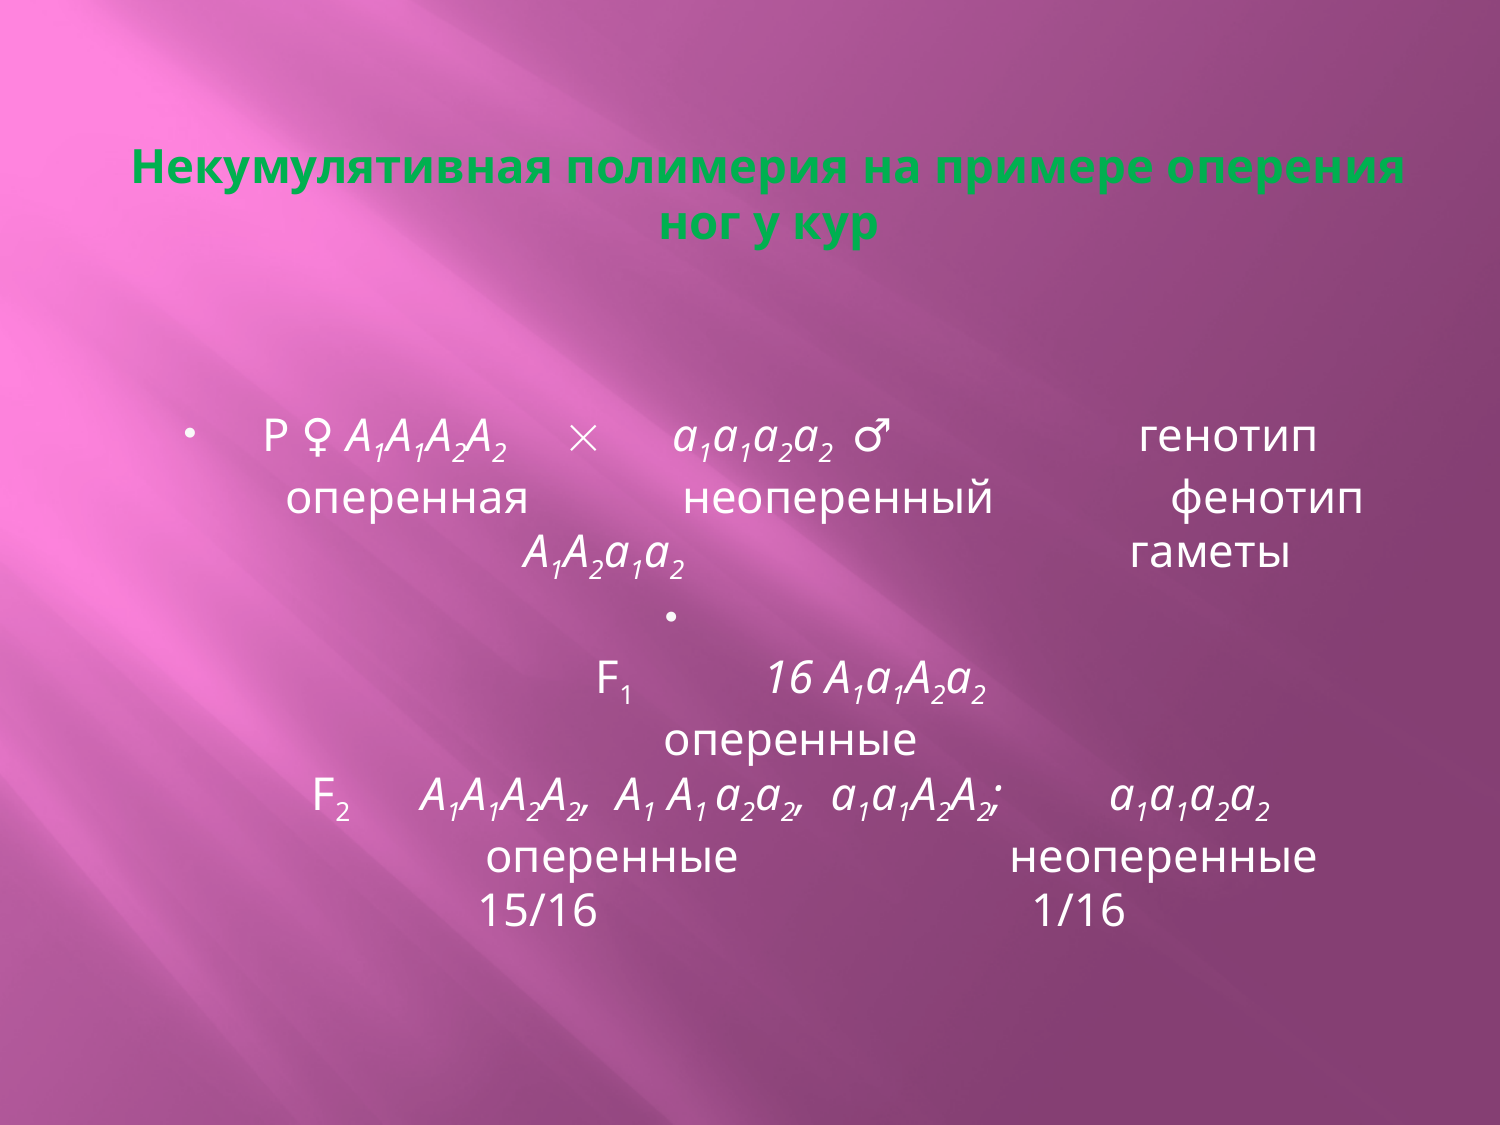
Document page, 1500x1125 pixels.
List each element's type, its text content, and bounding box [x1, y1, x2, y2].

title Некумулятивная полимерия на примере оперения ног у кур [93, 128, 1444, 340]
list Р ♀ A1A1А2А2  a1a1а2а2 ♂ генотип оперенная неоперенный фенотип A1А2a1а2 гаметы F1 16 A1a1А2а2 оперенные F2 A1А1А2А2, А1 А1 a2a2, a1a1А2А2; а1а1а2а2 оперенные неоперенные 15/16 1/16 [75, 398, 1425, 1005]
